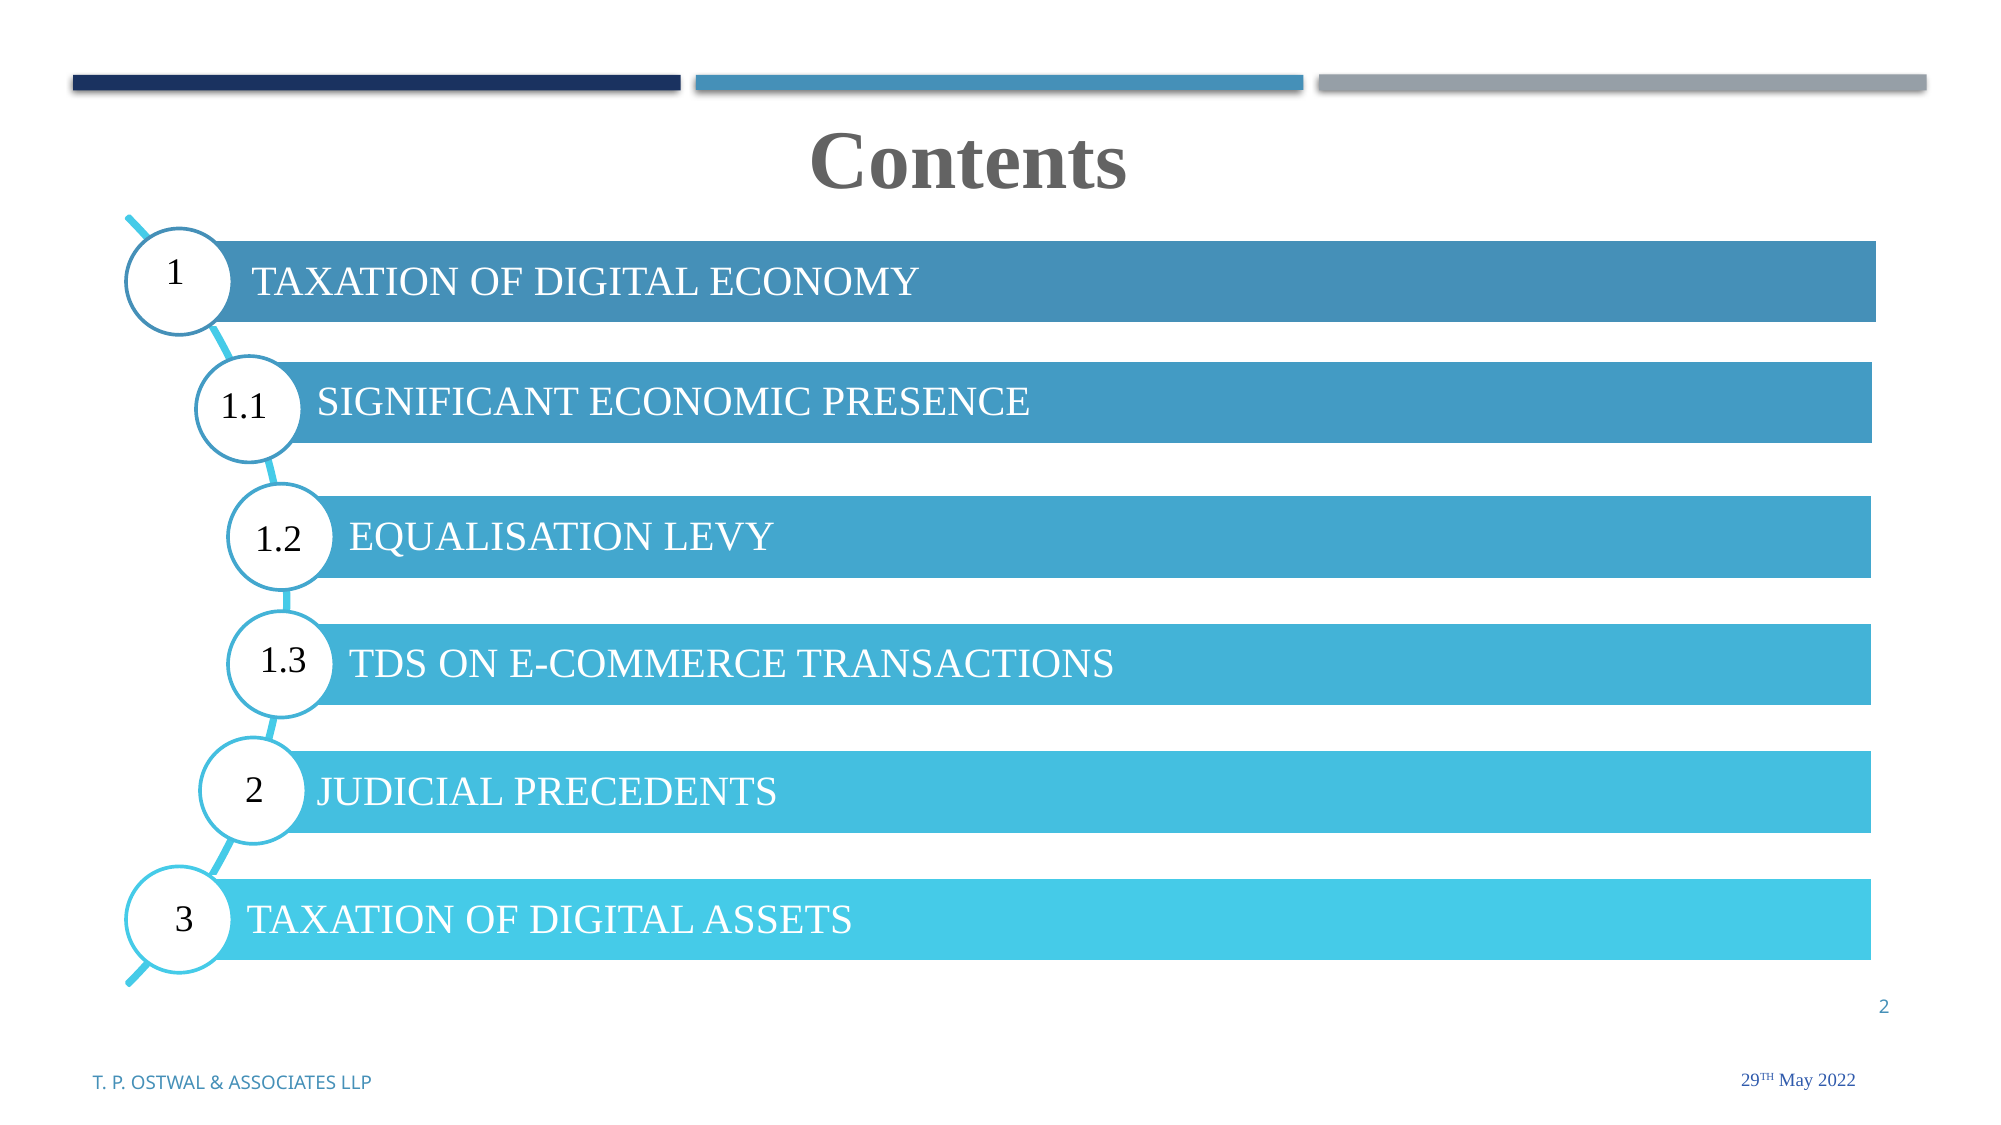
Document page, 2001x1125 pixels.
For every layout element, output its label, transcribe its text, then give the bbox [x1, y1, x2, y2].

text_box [113, 195, 1886, 1006]
slide_number 2 [1732, 977, 1905, 1037]
footer T. P. Ostwal & Associates LLP [77, 1052, 1213, 1112]
text_box 29th May 2022 [736, 1049, 1872, 1109]
text_box Contents [808, 135, 1164, 195]
